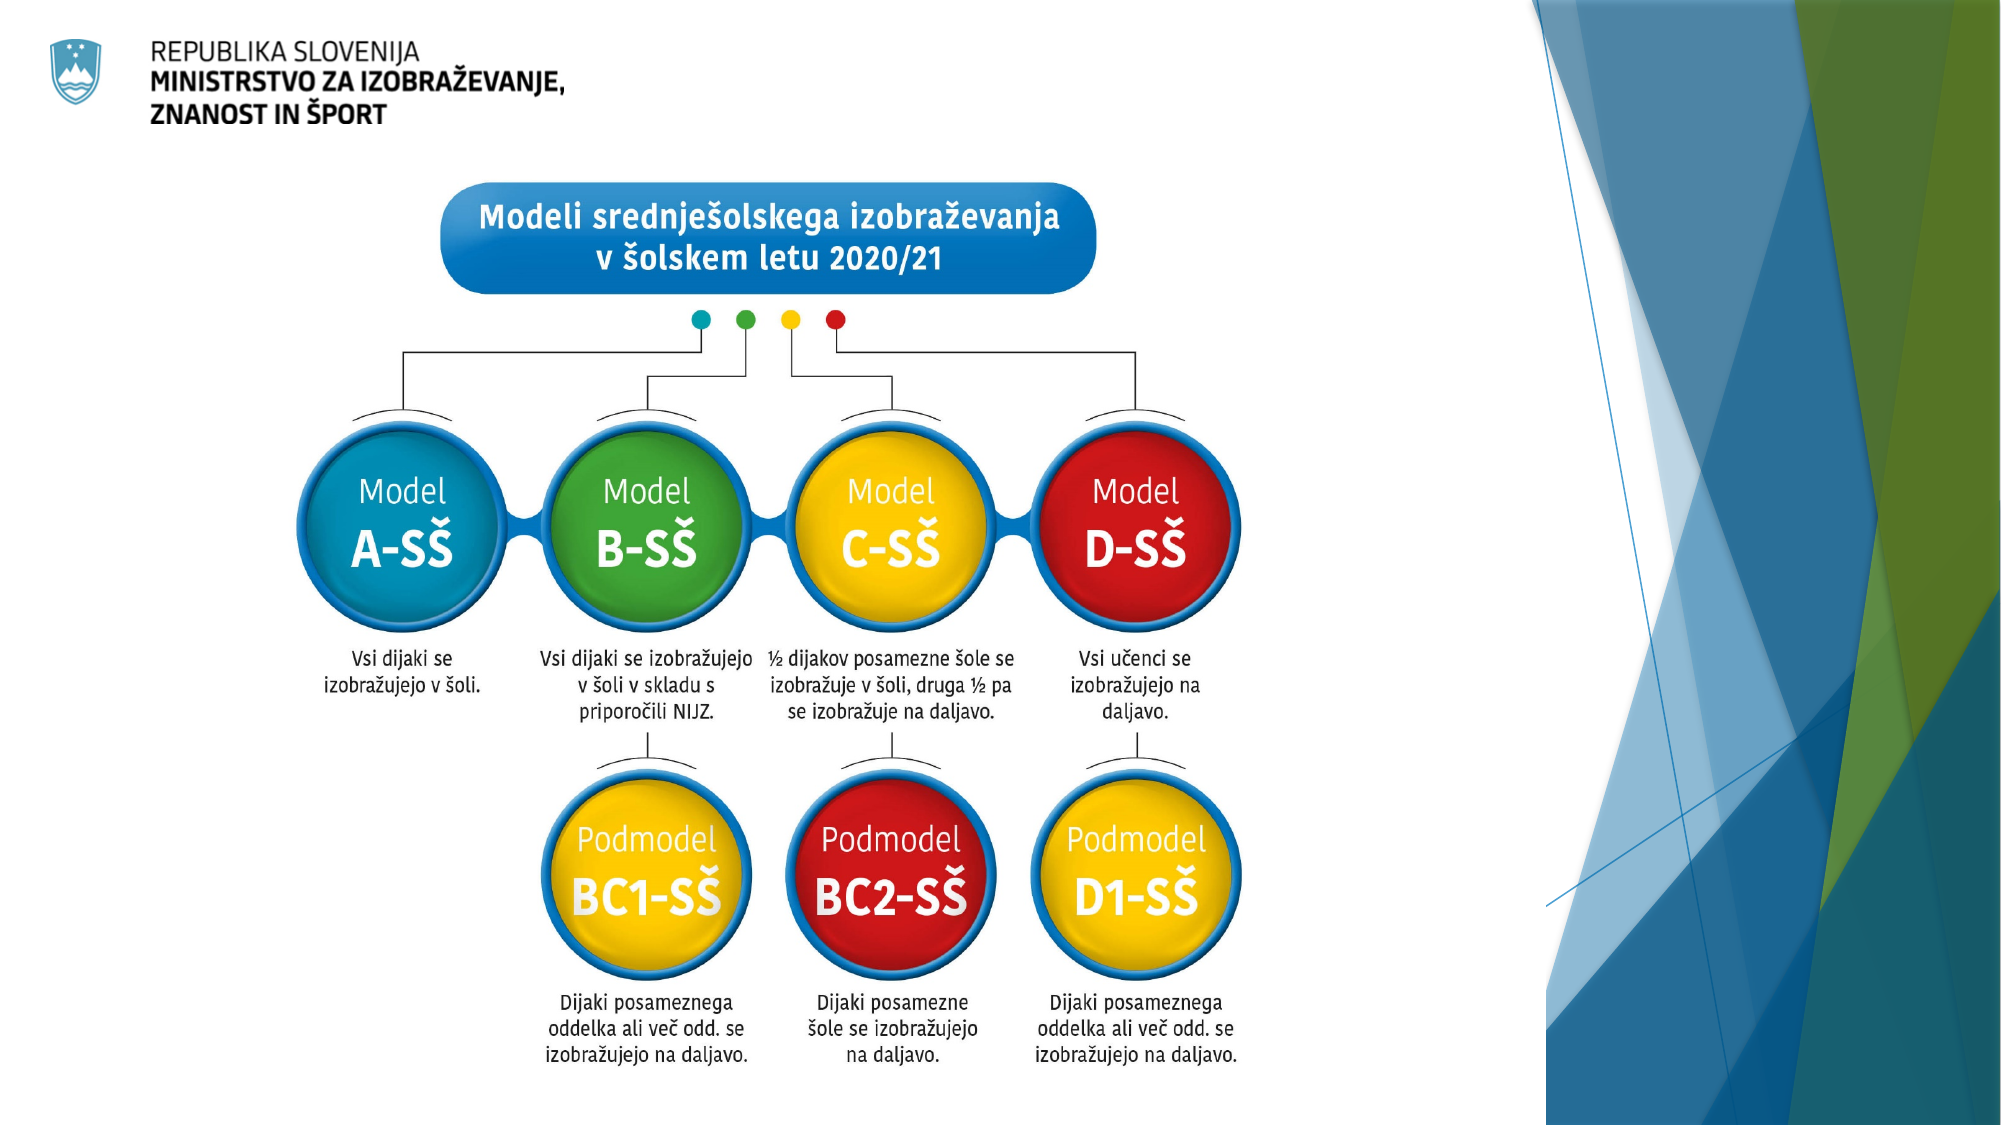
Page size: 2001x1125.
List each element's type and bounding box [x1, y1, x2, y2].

picture [0, 38, 1547, 1125]
